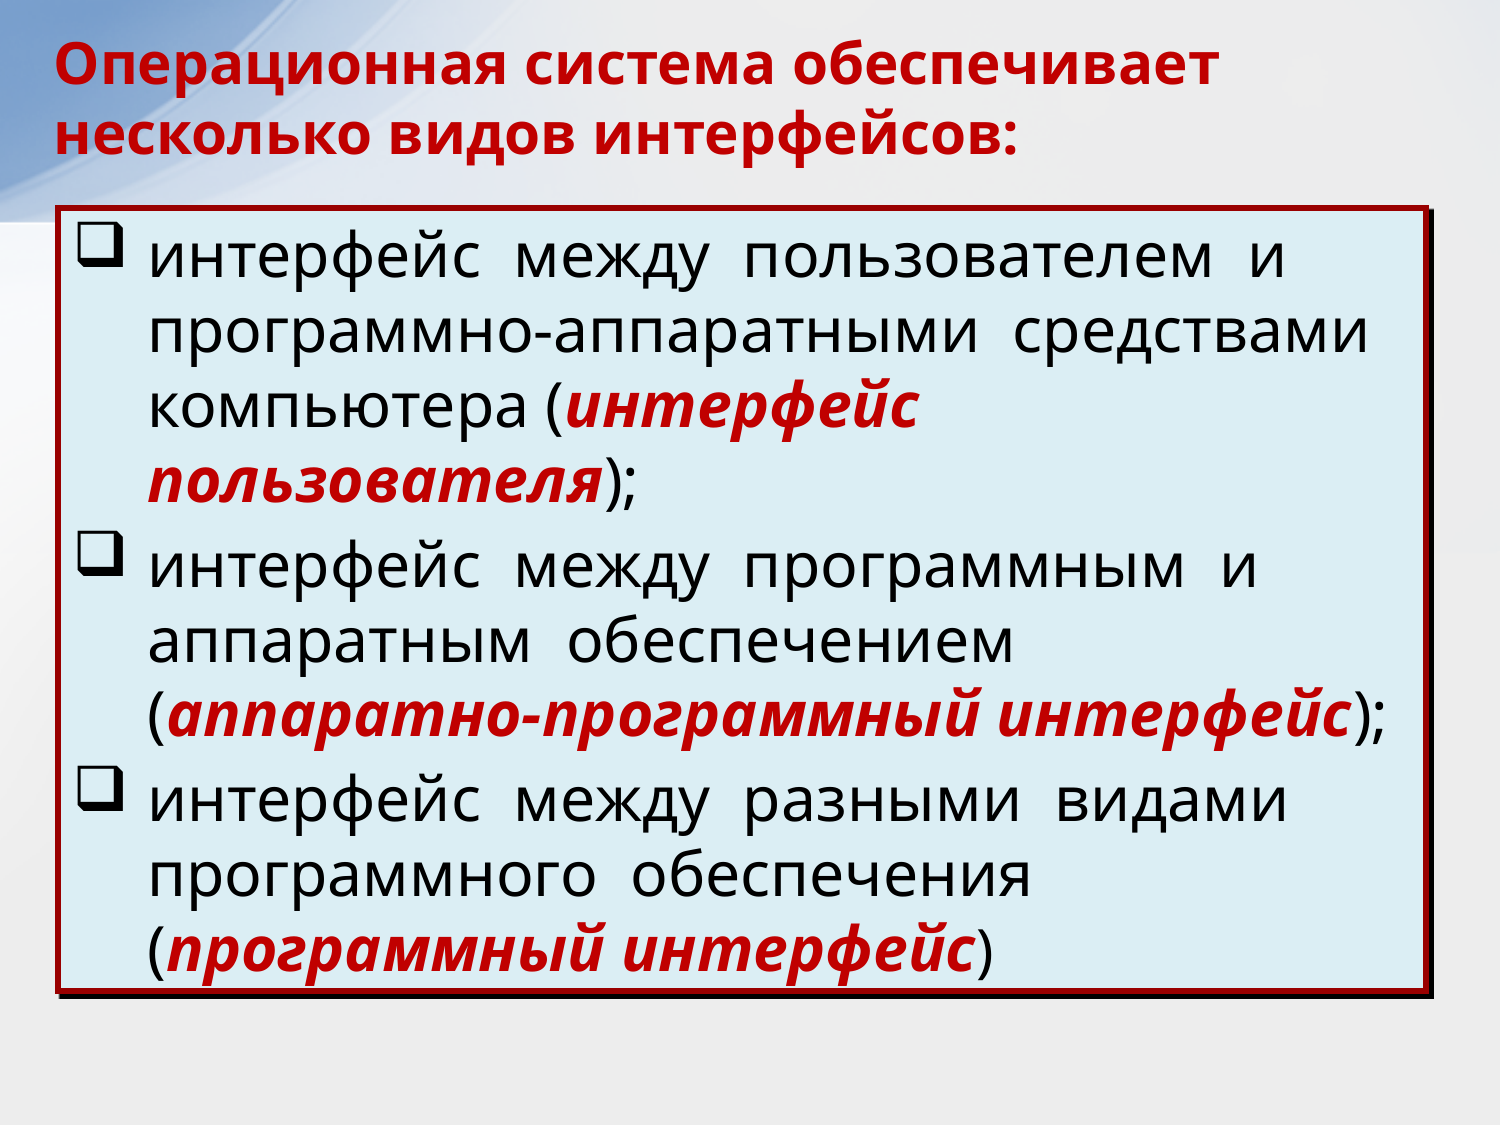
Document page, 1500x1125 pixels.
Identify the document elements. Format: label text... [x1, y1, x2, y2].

text_box интерфейс между пользователем и программно-аппаратными средствами компьютера (интерфейс пользователя); интерфейс между программным и аппаратным обеспечением (аппаратно-программный интерфейс); интерфейс между разными видами программного обеспечения (программный интерфейс) [57, 208, 1426, 991]
text_box Операционная система обеспечивает несколько видов интерфейсов: [38, 19, 1445, 174]
picture [0, 0, 1500, 1125]
